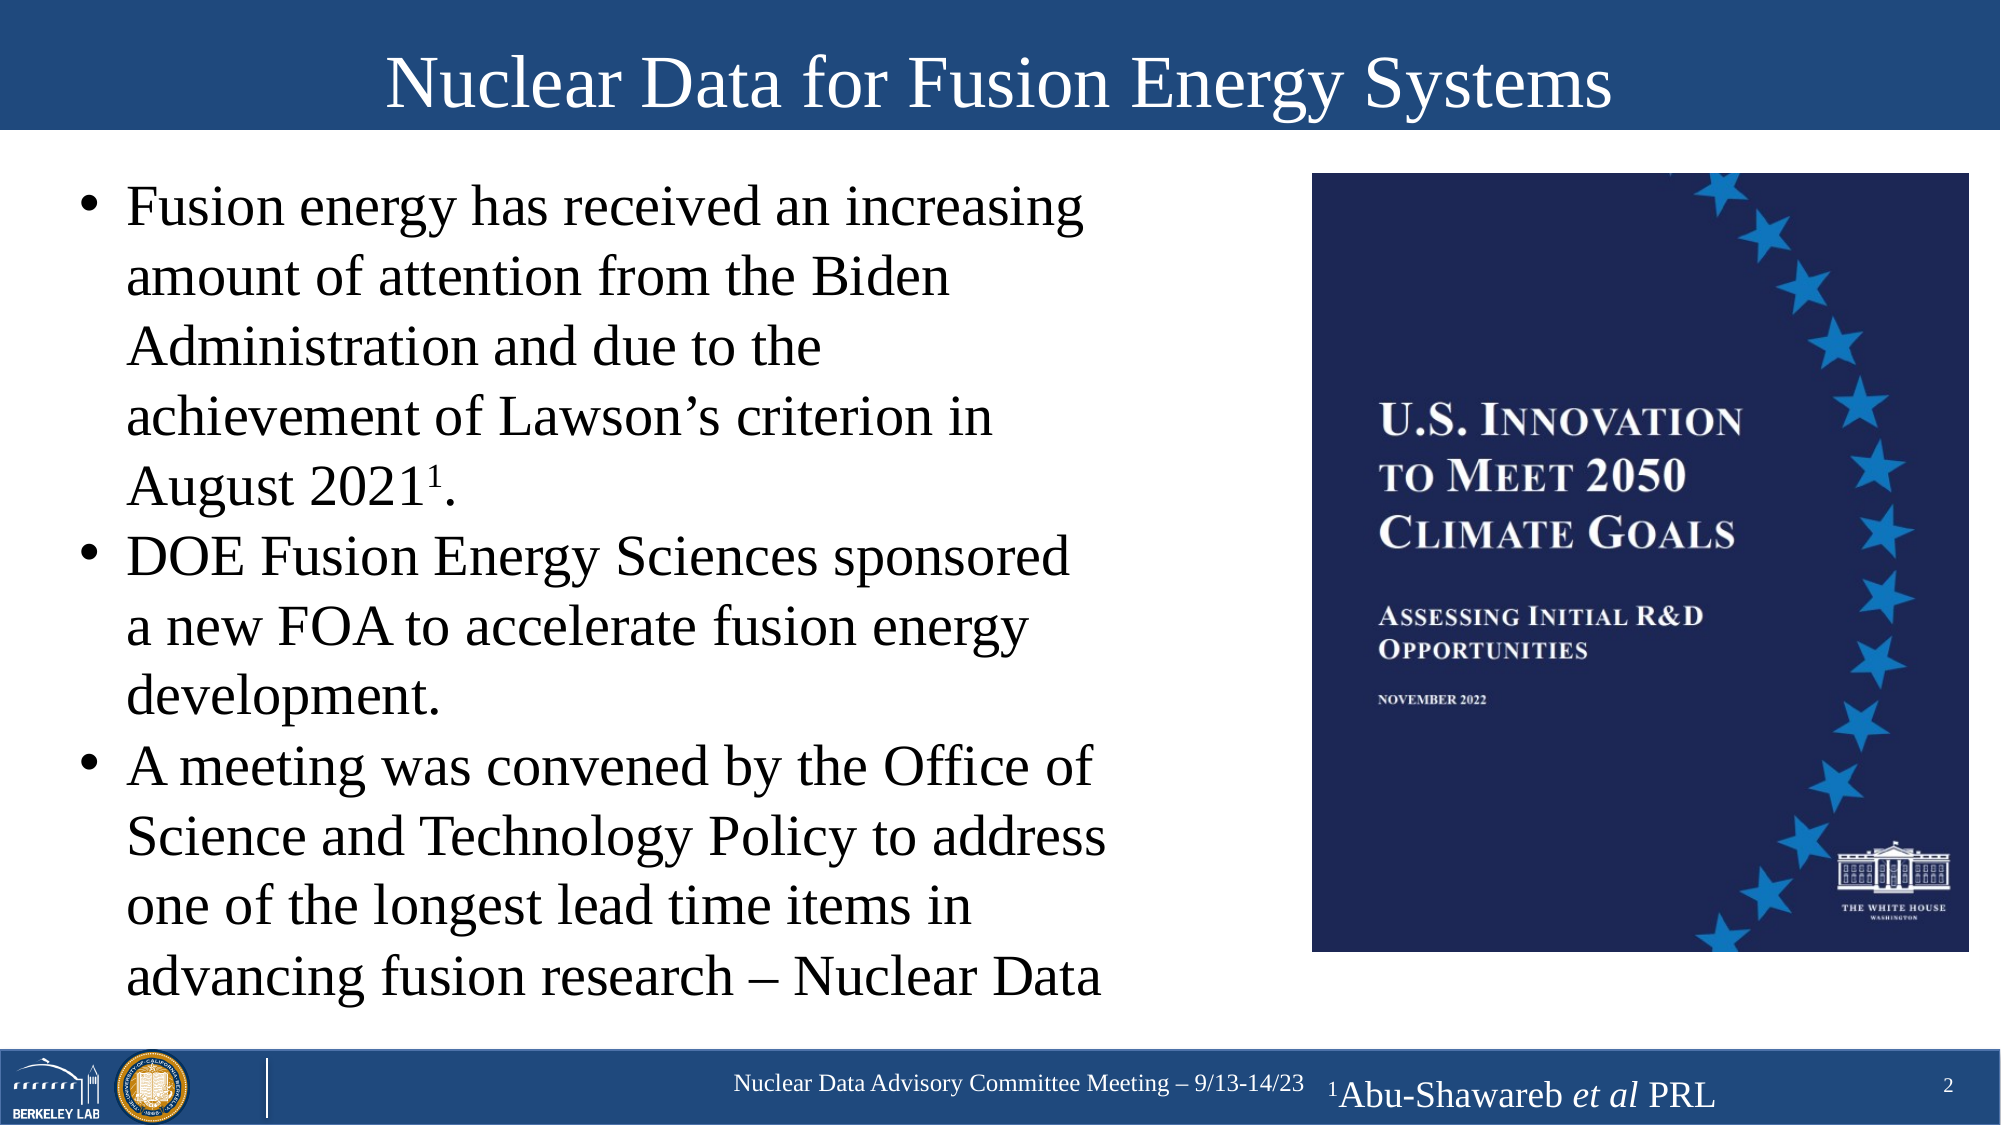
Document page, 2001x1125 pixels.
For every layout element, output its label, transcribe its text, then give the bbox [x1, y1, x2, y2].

title Nuclear Data for Fusion Energy Systems [0, 0, 2000, 130]
picture [114, 1049, 190, 1125]
text_box 1Abu-Shawareb et al PRL [1312, 1062, 1905, 1123]
text_box Fusion energy has received an increasing amount of attention from the Biden Administration and due to the achievement of Lawson’s criterion in August 20211. DOE Fusion Energy Sciences sponsored a new FOA to accelerate fusion energy development. A meeting was convened by the Office of Science and Technology Policy to address one of the longest lead time items in advancing fusion research – Nuclear Data [64, 129, 1123, 1014]
picture [1312, 173, 1970, 952]
